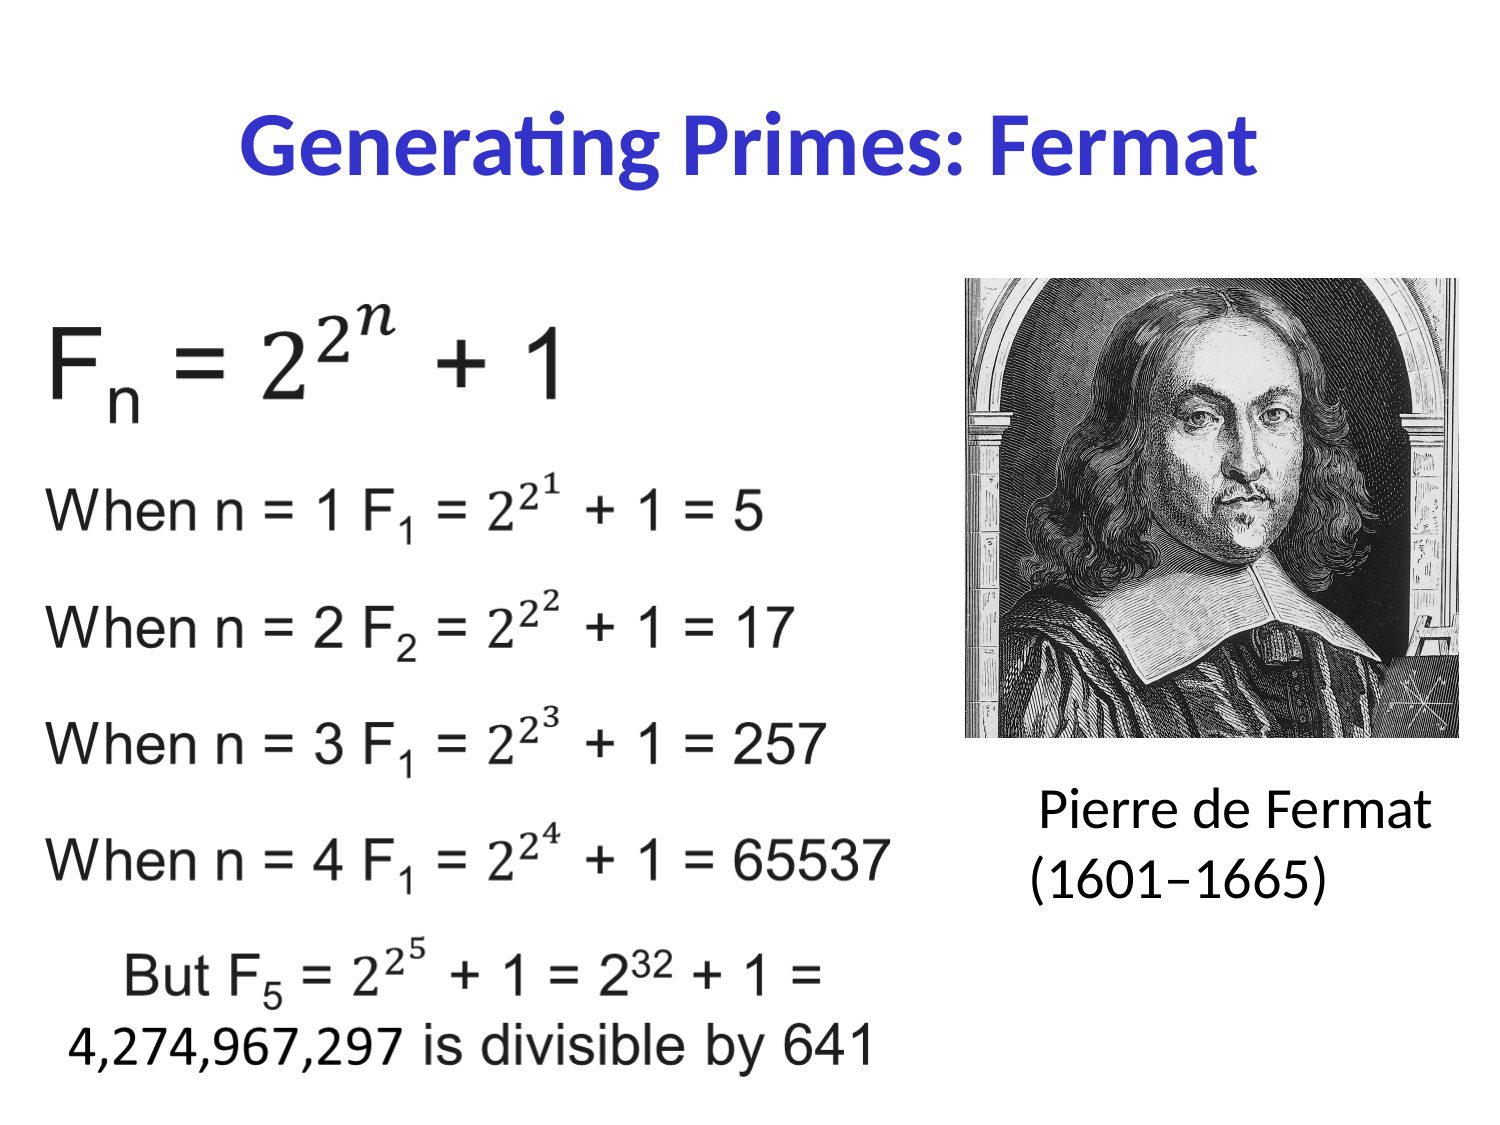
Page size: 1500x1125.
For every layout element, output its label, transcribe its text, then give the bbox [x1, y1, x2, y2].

text_box Pierre de Fermat (1601–1665) [998, 763, 1471, 918]
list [964, 278, 1460, 739]
title Generating Primes: Fermat [74, 44, 1426, 233]
text_box [29, 278, 916, 1094]
